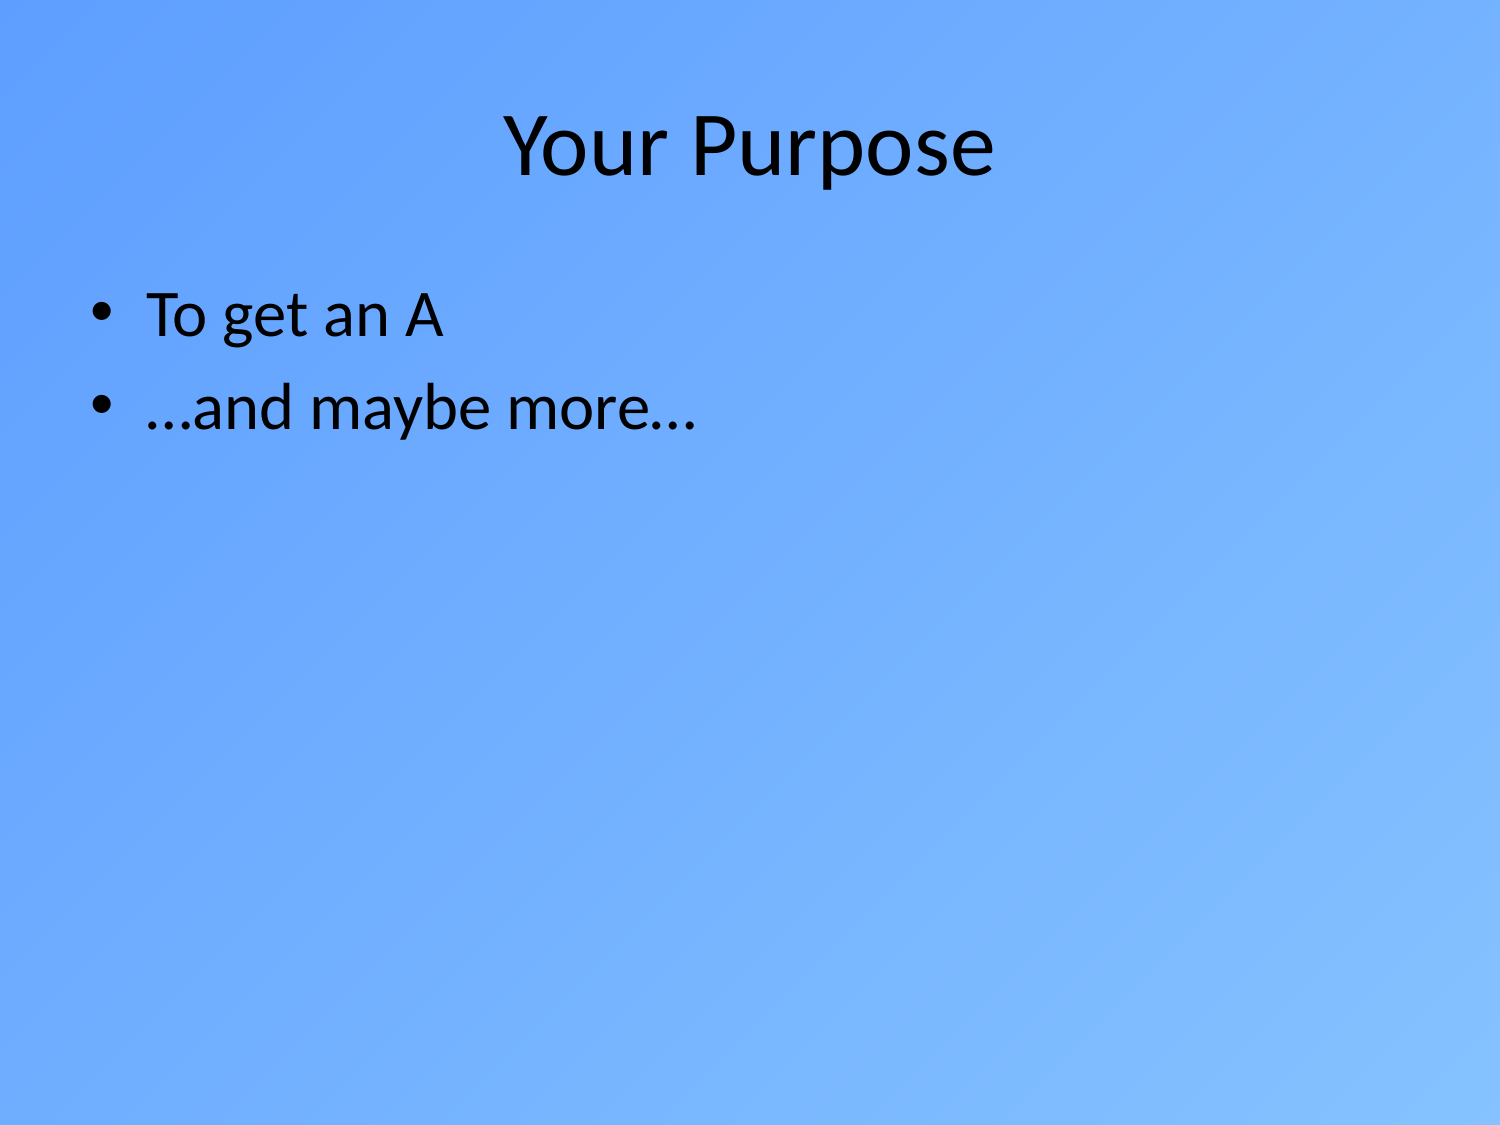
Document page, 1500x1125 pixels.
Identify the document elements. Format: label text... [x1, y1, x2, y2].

title Your Purpose [75, 45, 1425, 233]
list To get an A …and maybe more… [75, 262, 1425, 1005]
